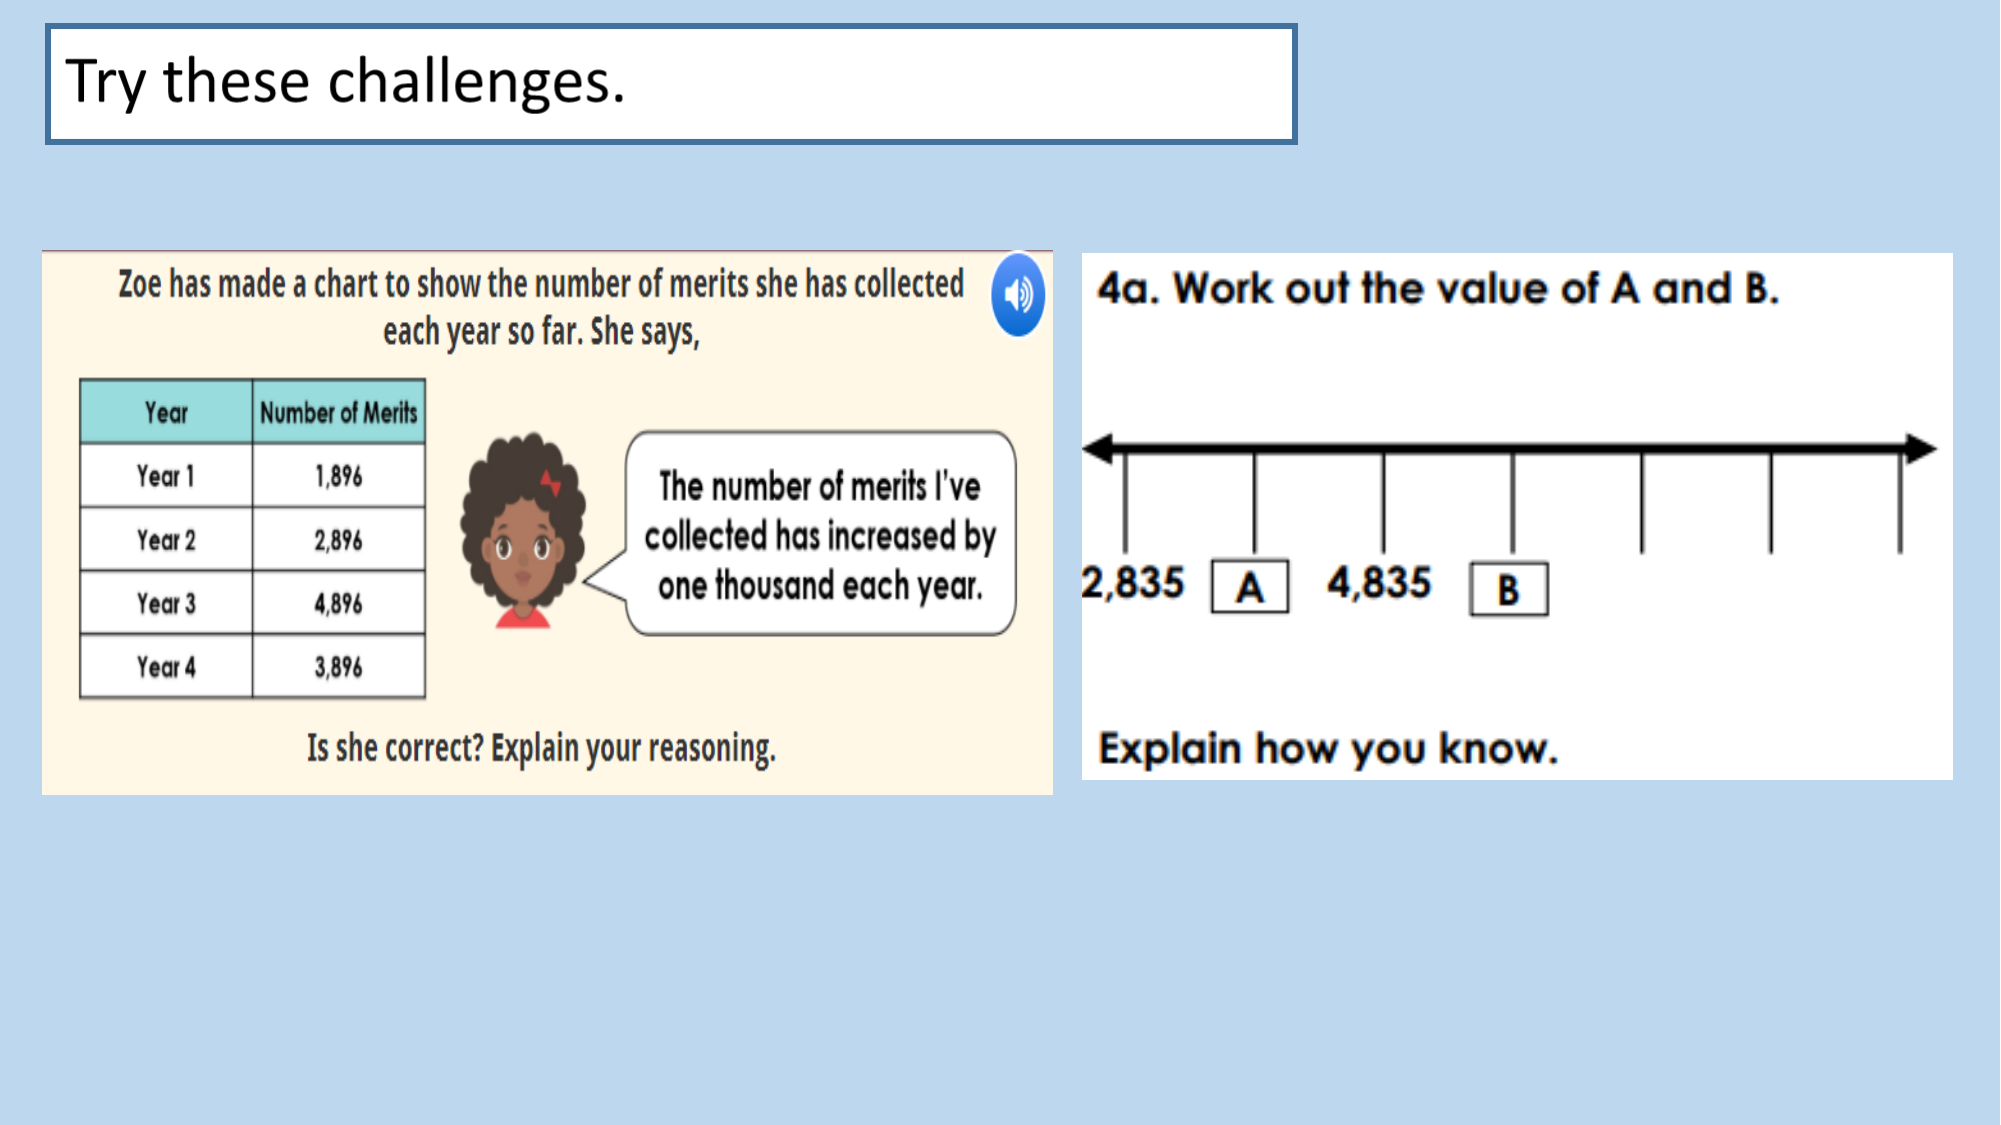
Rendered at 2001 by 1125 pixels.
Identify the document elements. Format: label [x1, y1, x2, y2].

picture [42, 250, 1053, 795]
picture [1082, 253, 1953, 780]
picture [24, 18, 1298, 160]
